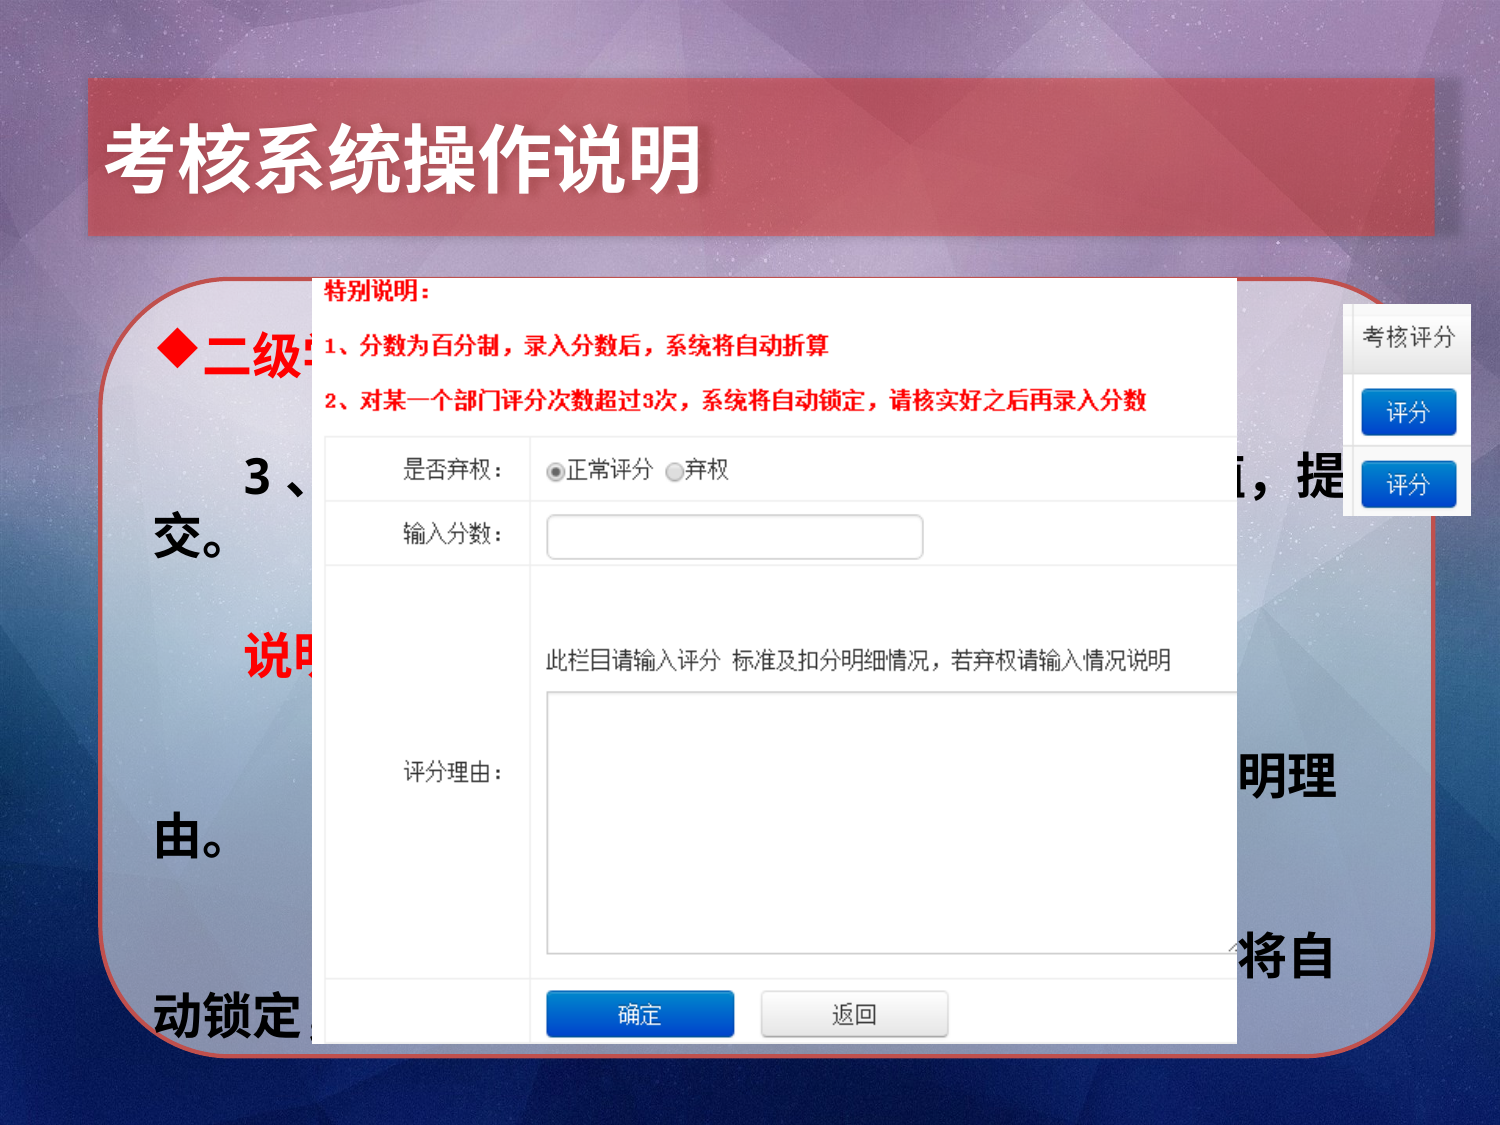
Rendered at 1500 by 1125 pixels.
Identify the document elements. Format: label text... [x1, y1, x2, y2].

picture [0, 0, 1500, 1125]
text_box 二级学院对机关单位的满意度评分： 3、再点击每个部门后的 “评分”，录入分值，提交。 说明（1）与本单位无业务往来，可弃权； （2）满分一百分，不是一百分，需要写明理由。 （3）只能给被考核部门打分三次，超过将自动锁定，且系统不能修改。 [98, 276, 1436, 1059]
text_box 考核系统操作说明 [86, 76, 1437, 238]
